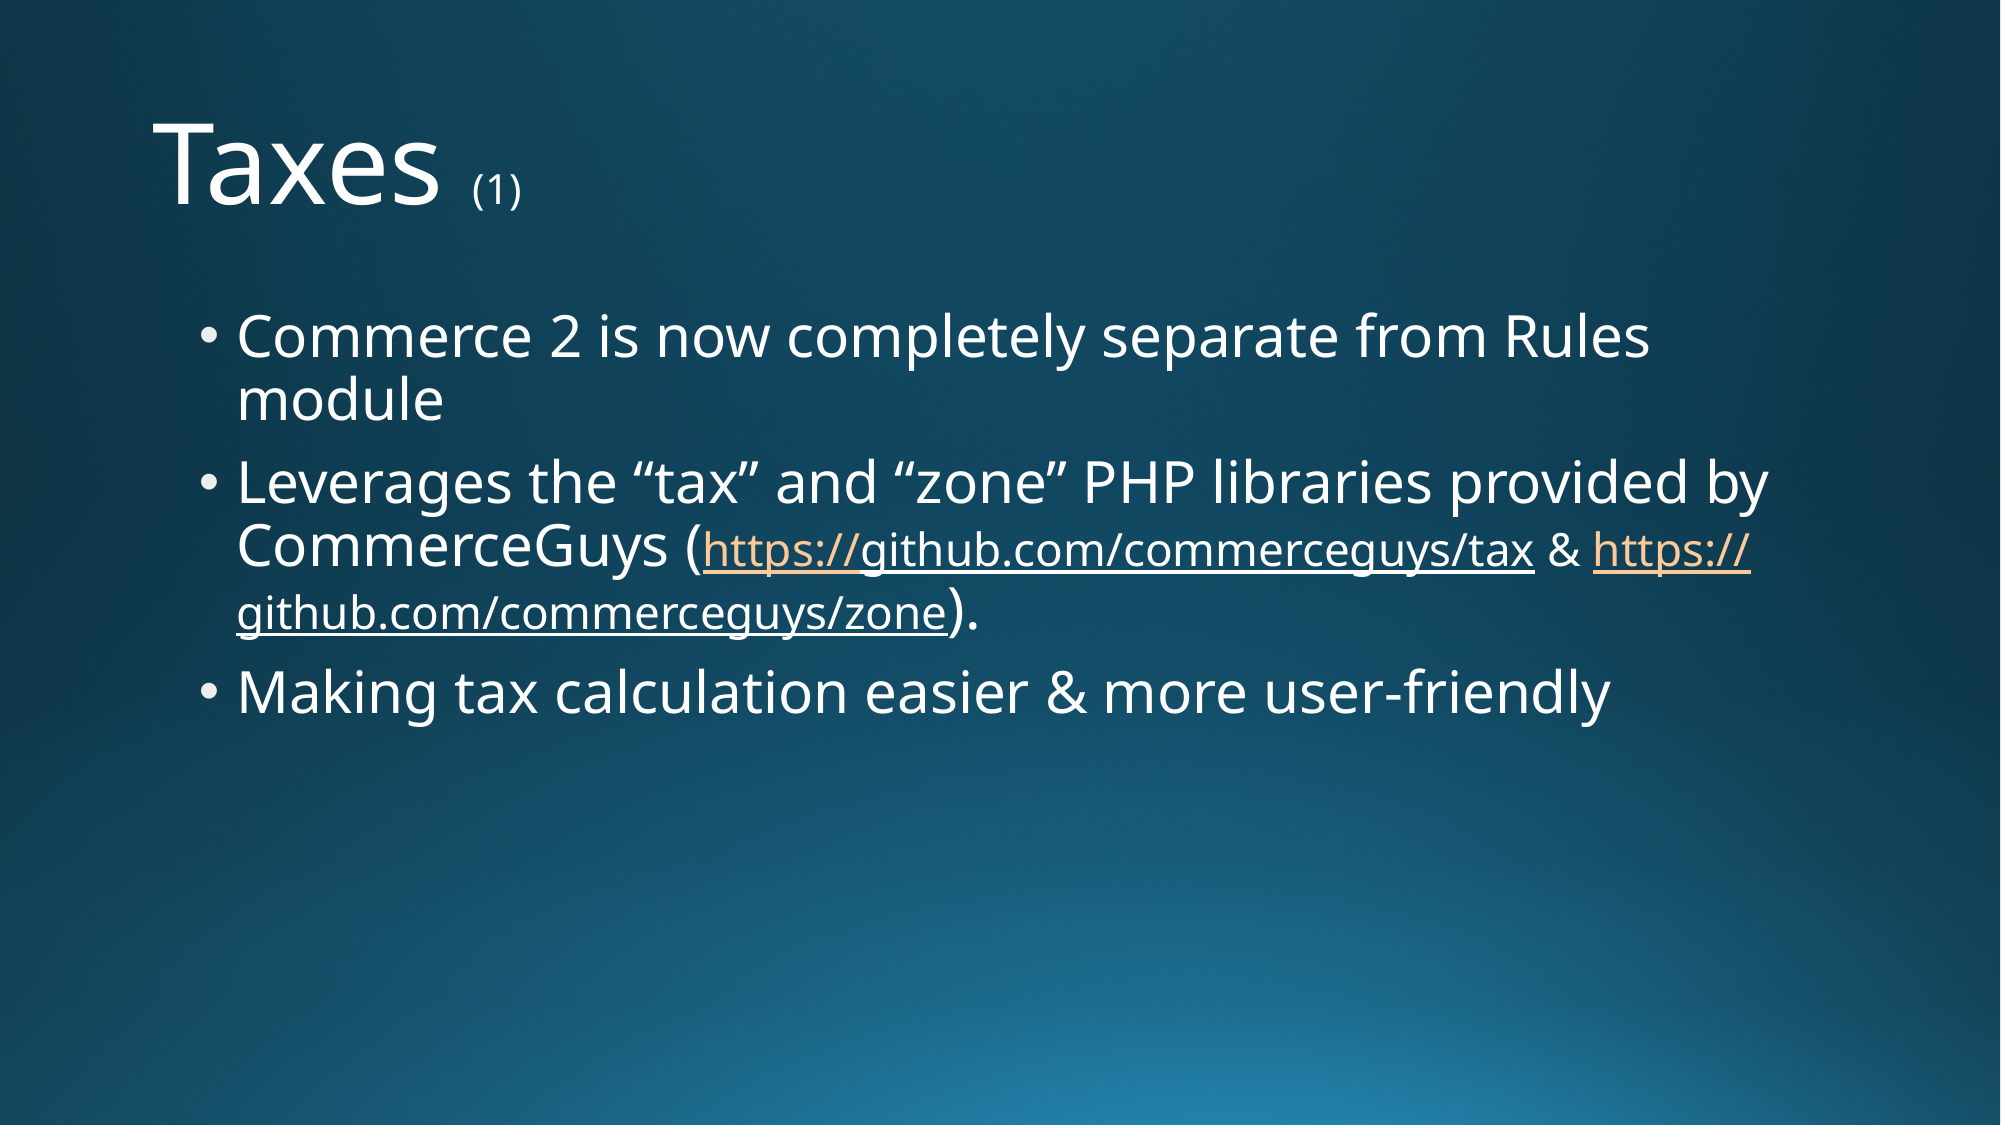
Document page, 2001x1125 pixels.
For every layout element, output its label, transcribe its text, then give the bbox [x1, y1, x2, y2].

picture [0, 0, 2001, 1125]
title Taxes (1) [137, 59, 1863, 278]
list Commerce 2 is now completely separate from Rules module Leverages the “tax” and “zone” PHP libraries provided by CommerceGuys (https://github.com/commerceguys/tax & https://github.com/commerceguys/zone). Making tax calculation easier & more user-friendly [183, 299, 1863, 1014]
